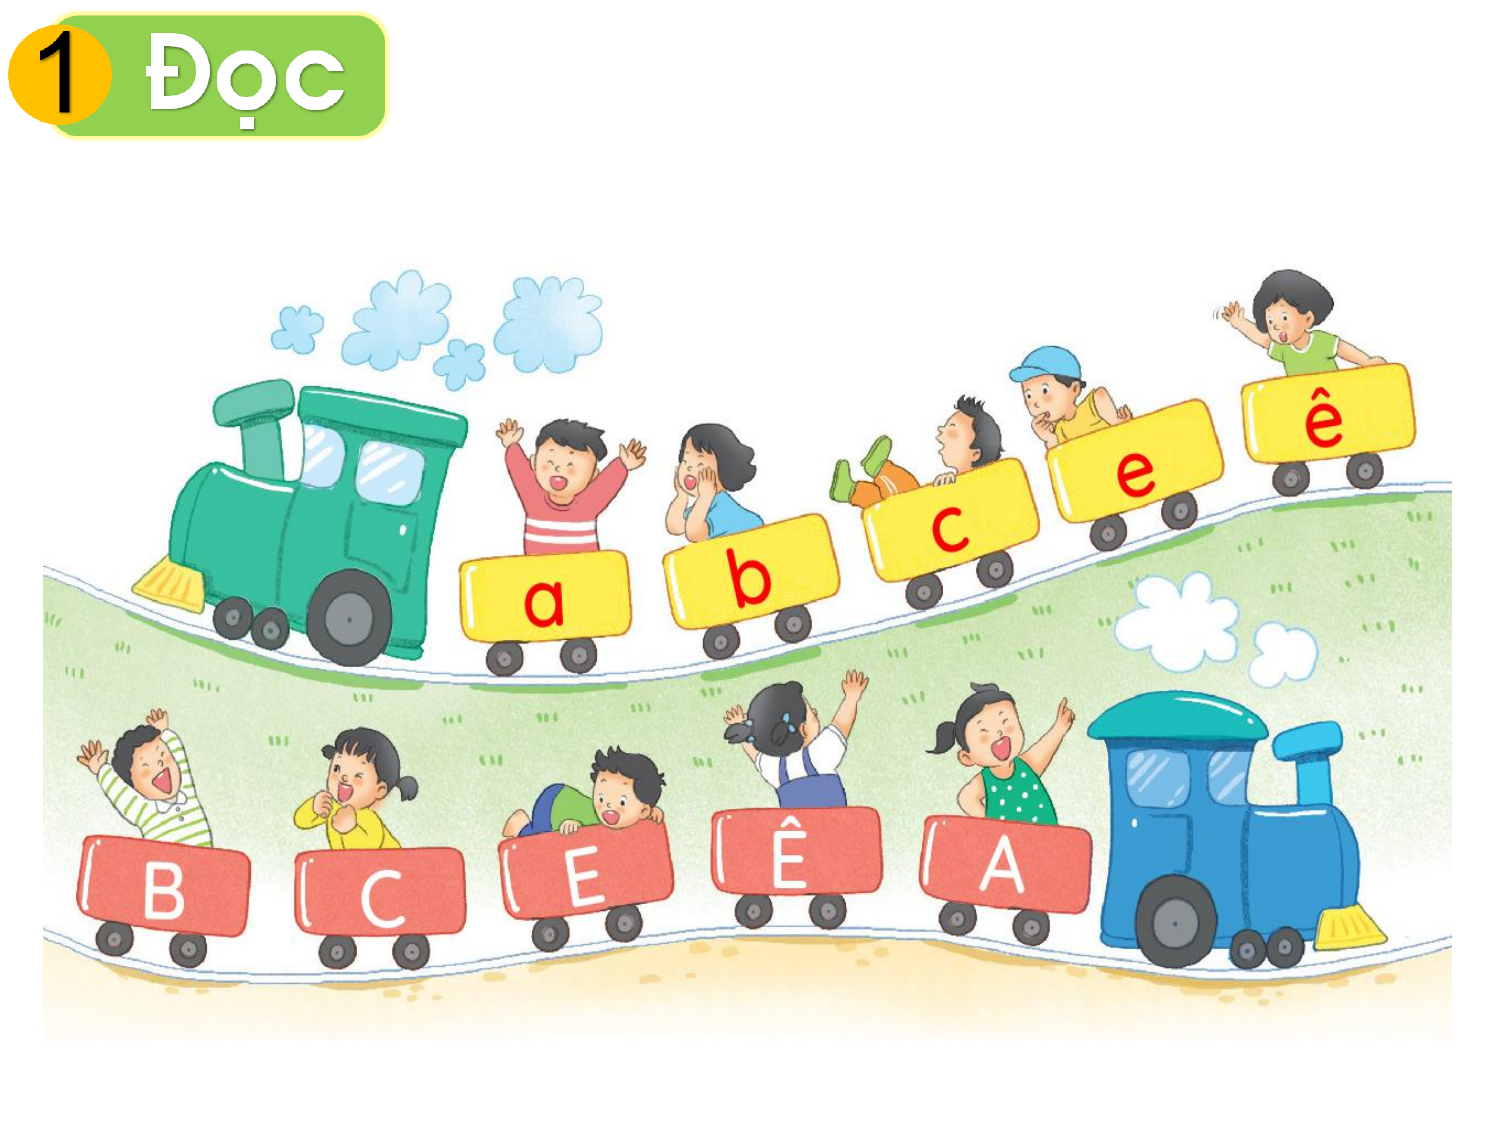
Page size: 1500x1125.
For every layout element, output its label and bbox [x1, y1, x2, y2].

picture [0, 0, 397, 148]
picture [43, 194, 1452, 1090]
